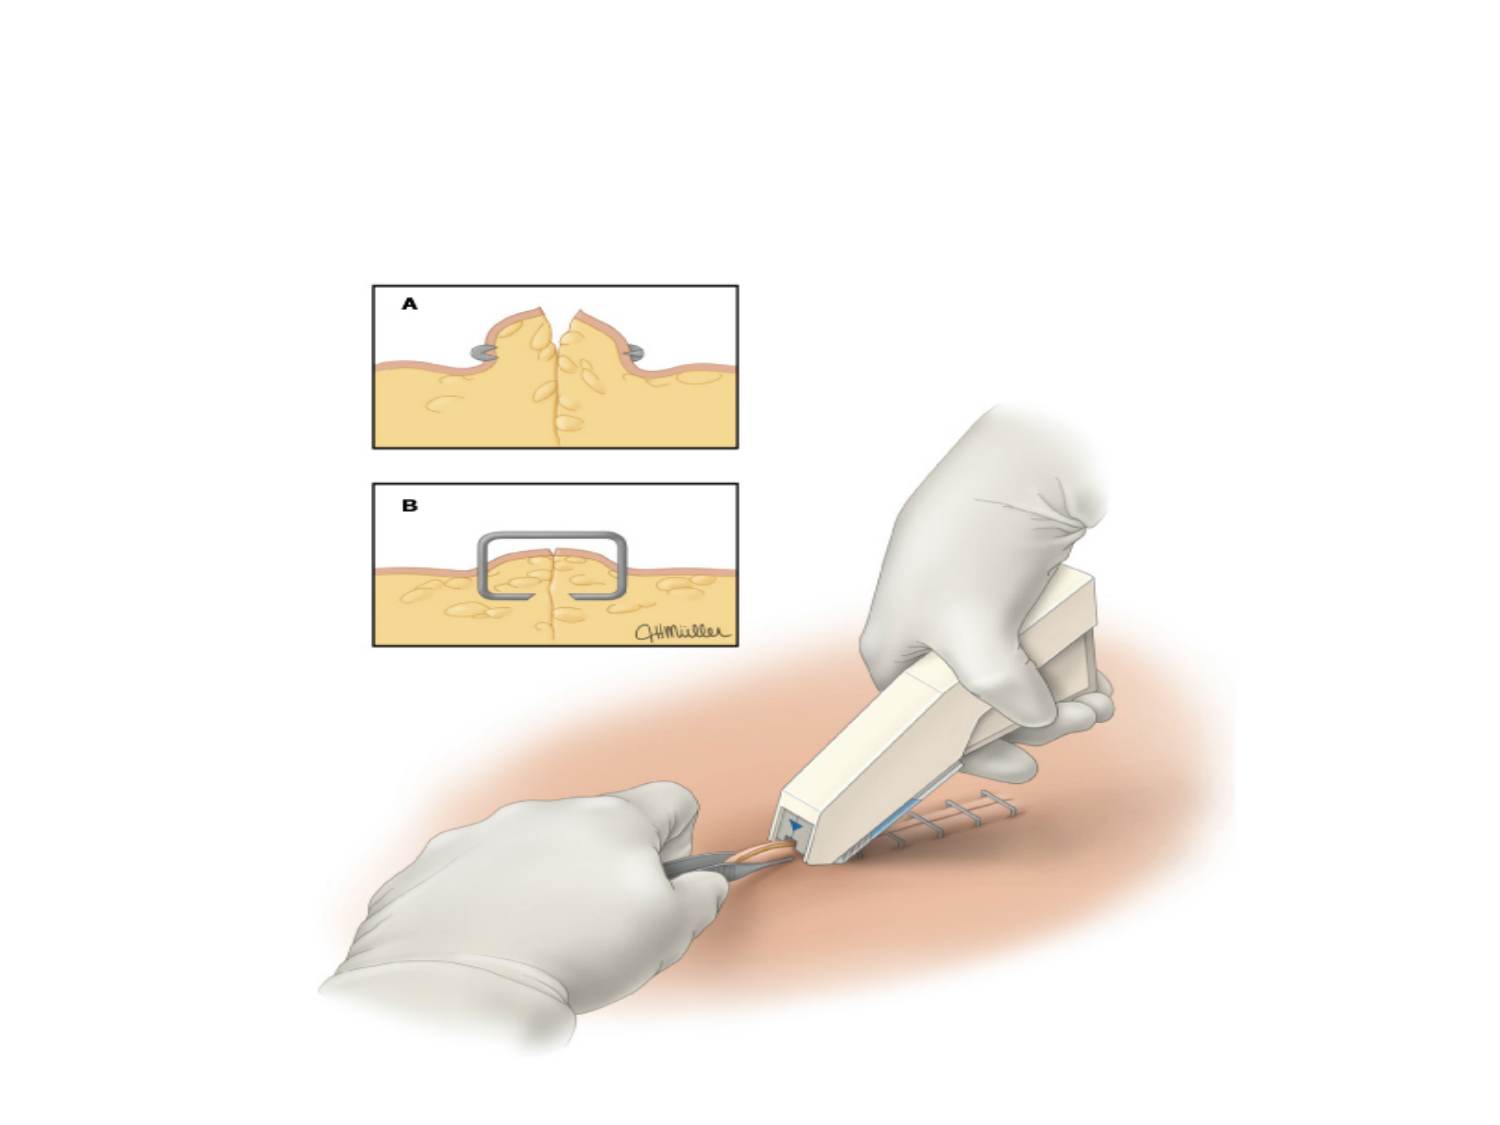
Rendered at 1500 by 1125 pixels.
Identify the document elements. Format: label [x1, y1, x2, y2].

list [299, 262, 1238, 1076]
